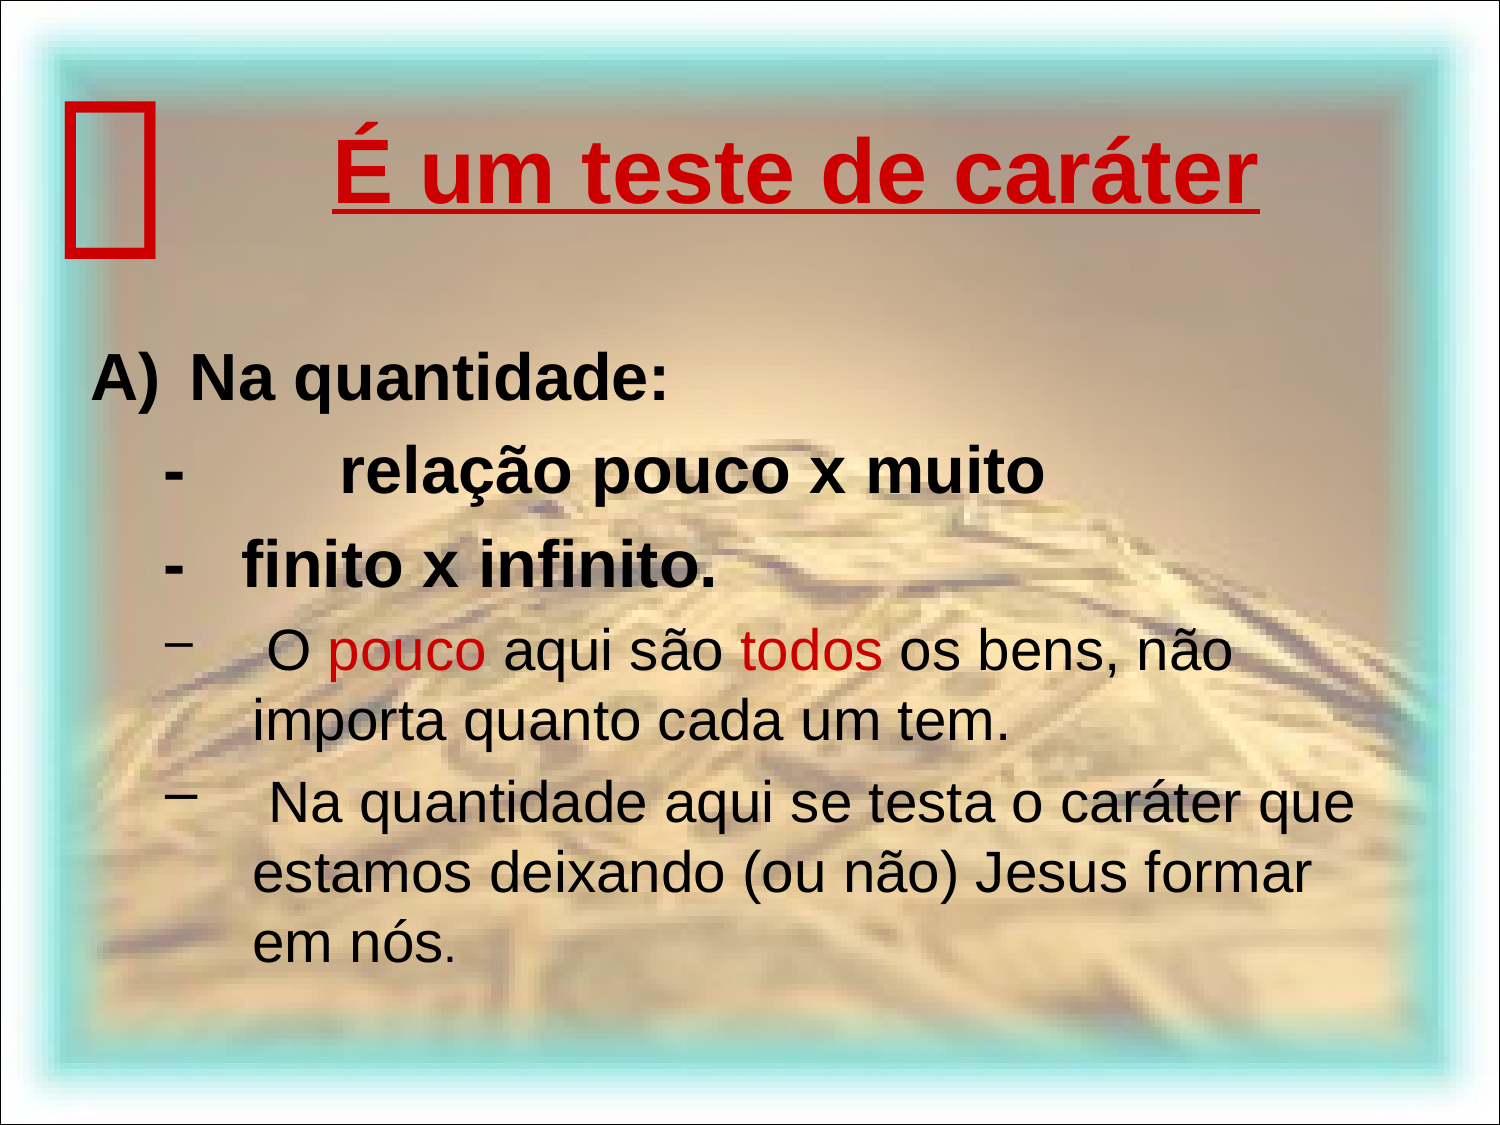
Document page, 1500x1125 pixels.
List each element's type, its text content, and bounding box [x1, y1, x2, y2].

text_box  [29, 30, 278, 311]
title É um teste de caráter [278, 101, 1353, 233]
list Na quantidade: - relação pouco x muito - finito x infinito. O pouco aqui são todos os bens, não importa quanto cada um tem. Na quantidade aqui se testa o caráter que estamos deixando (ou não) Jesus formar em nós. [75, 326, 1425, 1005]
